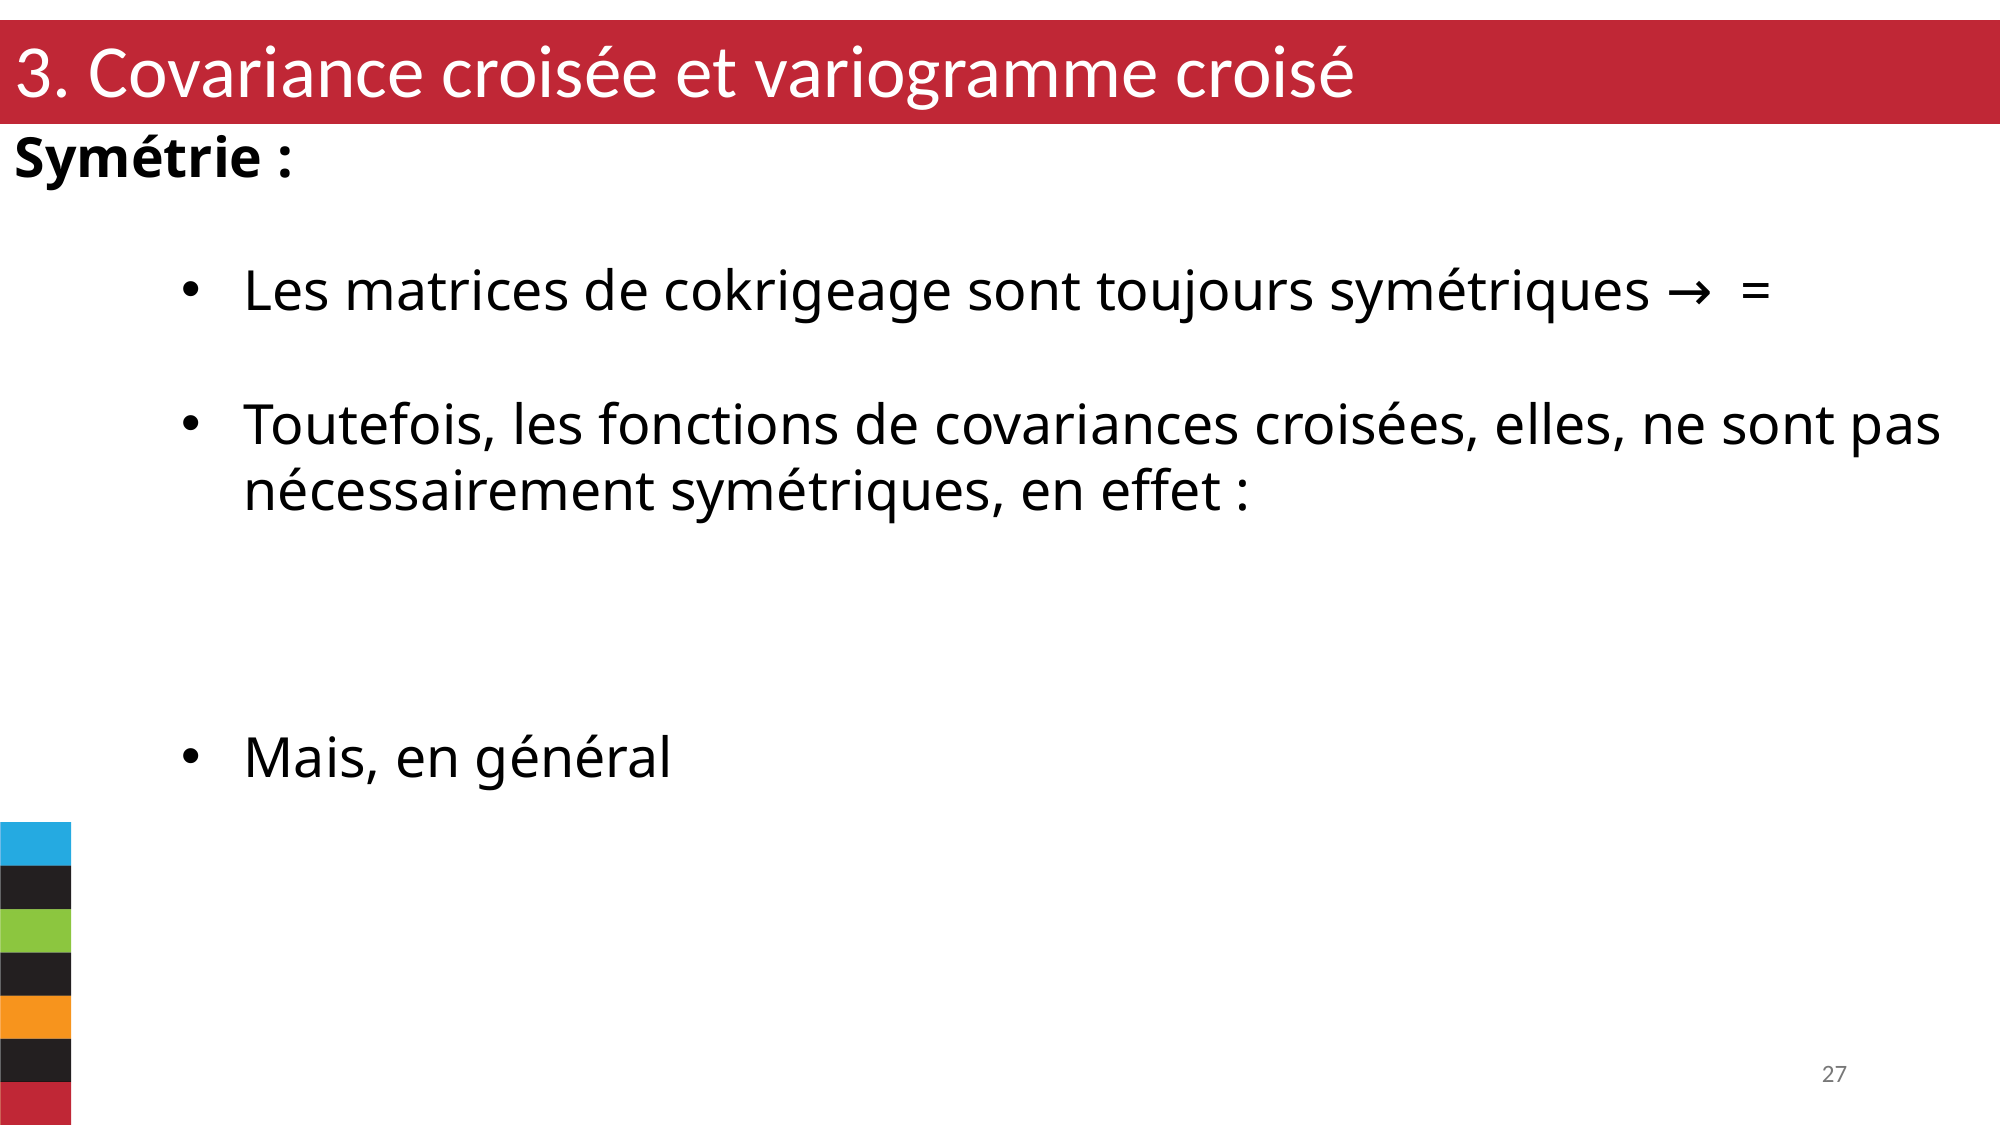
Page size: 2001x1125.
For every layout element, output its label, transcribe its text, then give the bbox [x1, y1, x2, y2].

slide_number 27 [1412, 1042, 1863, 1103]
text_box 3. Covariance croisée et variogramme croisé [0, 25, 1725, 122]
picture [0, 822, 72, 1125]
text_box Symétrie : [0, 122, 1380, 197]
